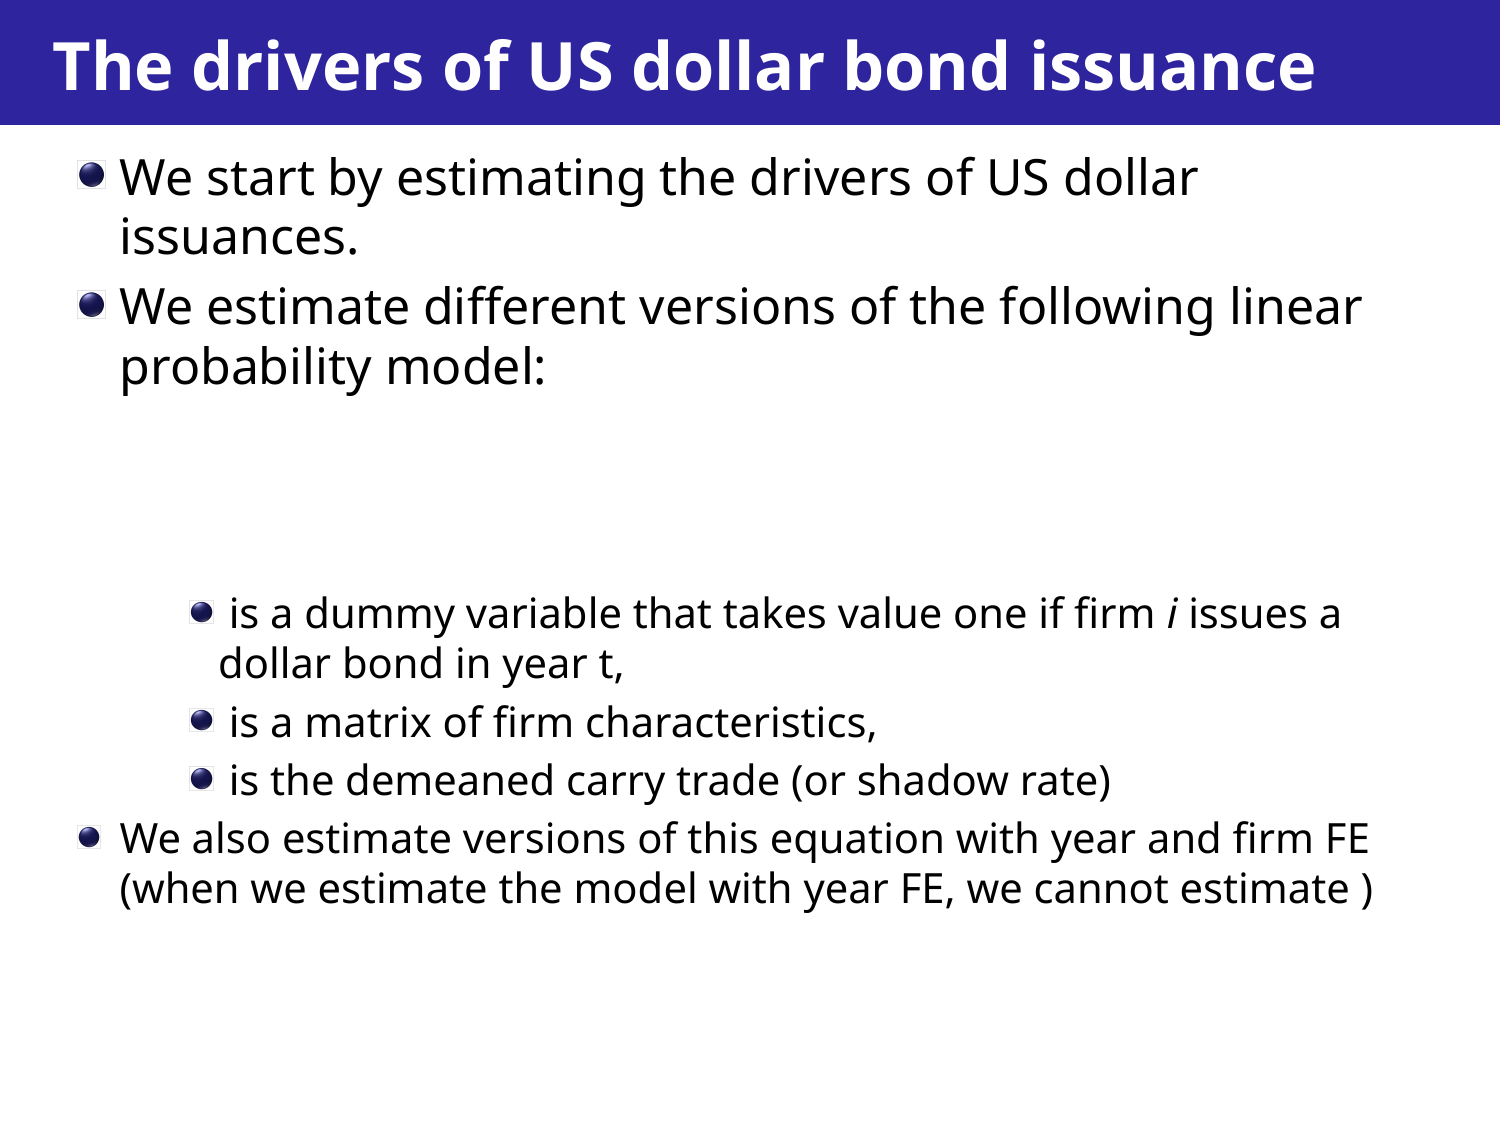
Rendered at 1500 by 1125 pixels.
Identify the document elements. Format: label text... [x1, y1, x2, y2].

picture [77, 825, 101, 849]
picture [189, 708, 214, 732]
title The drivers of US dollar bond issuance [37, 19, 1475, 108]
picture [77, 290, 106, 319]
picture [77, 160, 106, 189]
picture [189, 766, 214, 791]
picture [189, 600, 214, 624]
